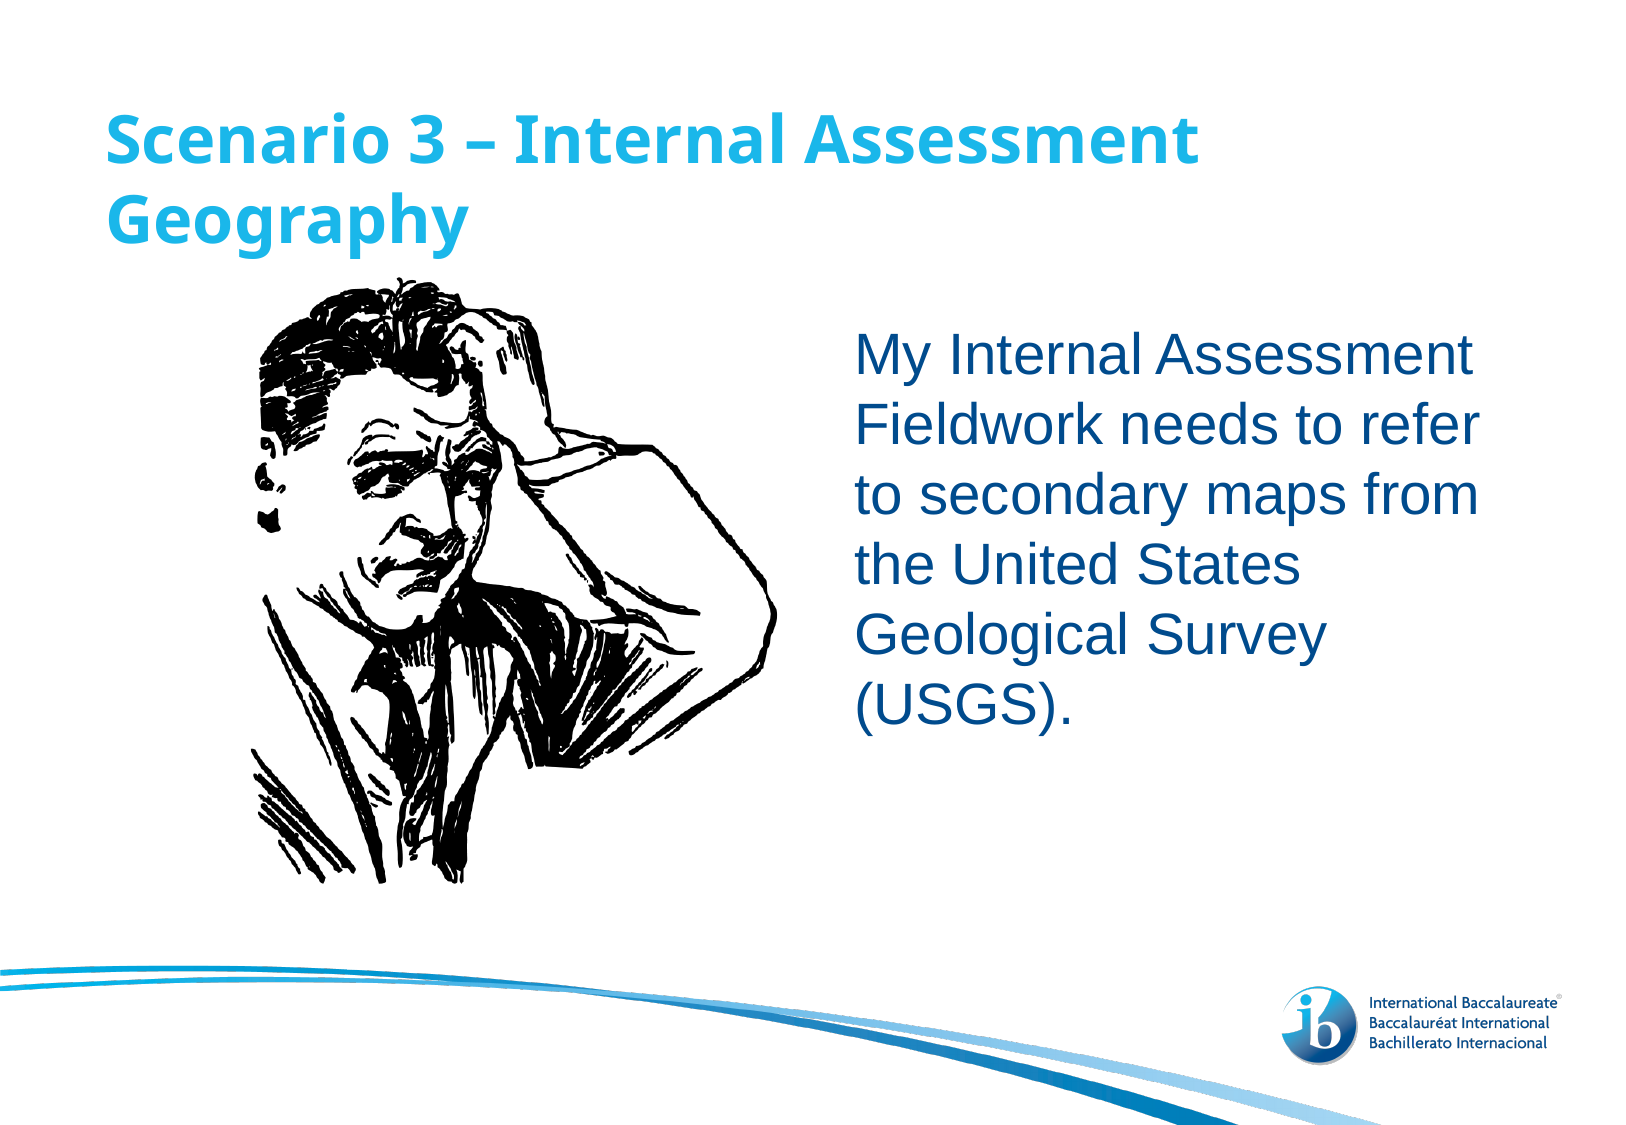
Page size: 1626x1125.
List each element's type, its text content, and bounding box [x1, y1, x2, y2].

picture [0, 965, 111, 972]
title Scenario 3 – Internal Assessment Geography [104, 97, 1526, 216]
list My Internal Assessment Fieldwork needs to refer to secondary maps from the United States Geological Survey (USGS). [854, 315, 1499, 856]
picture [240, 270, 792, 892]
picture [0, 965, 1564, 1125]
